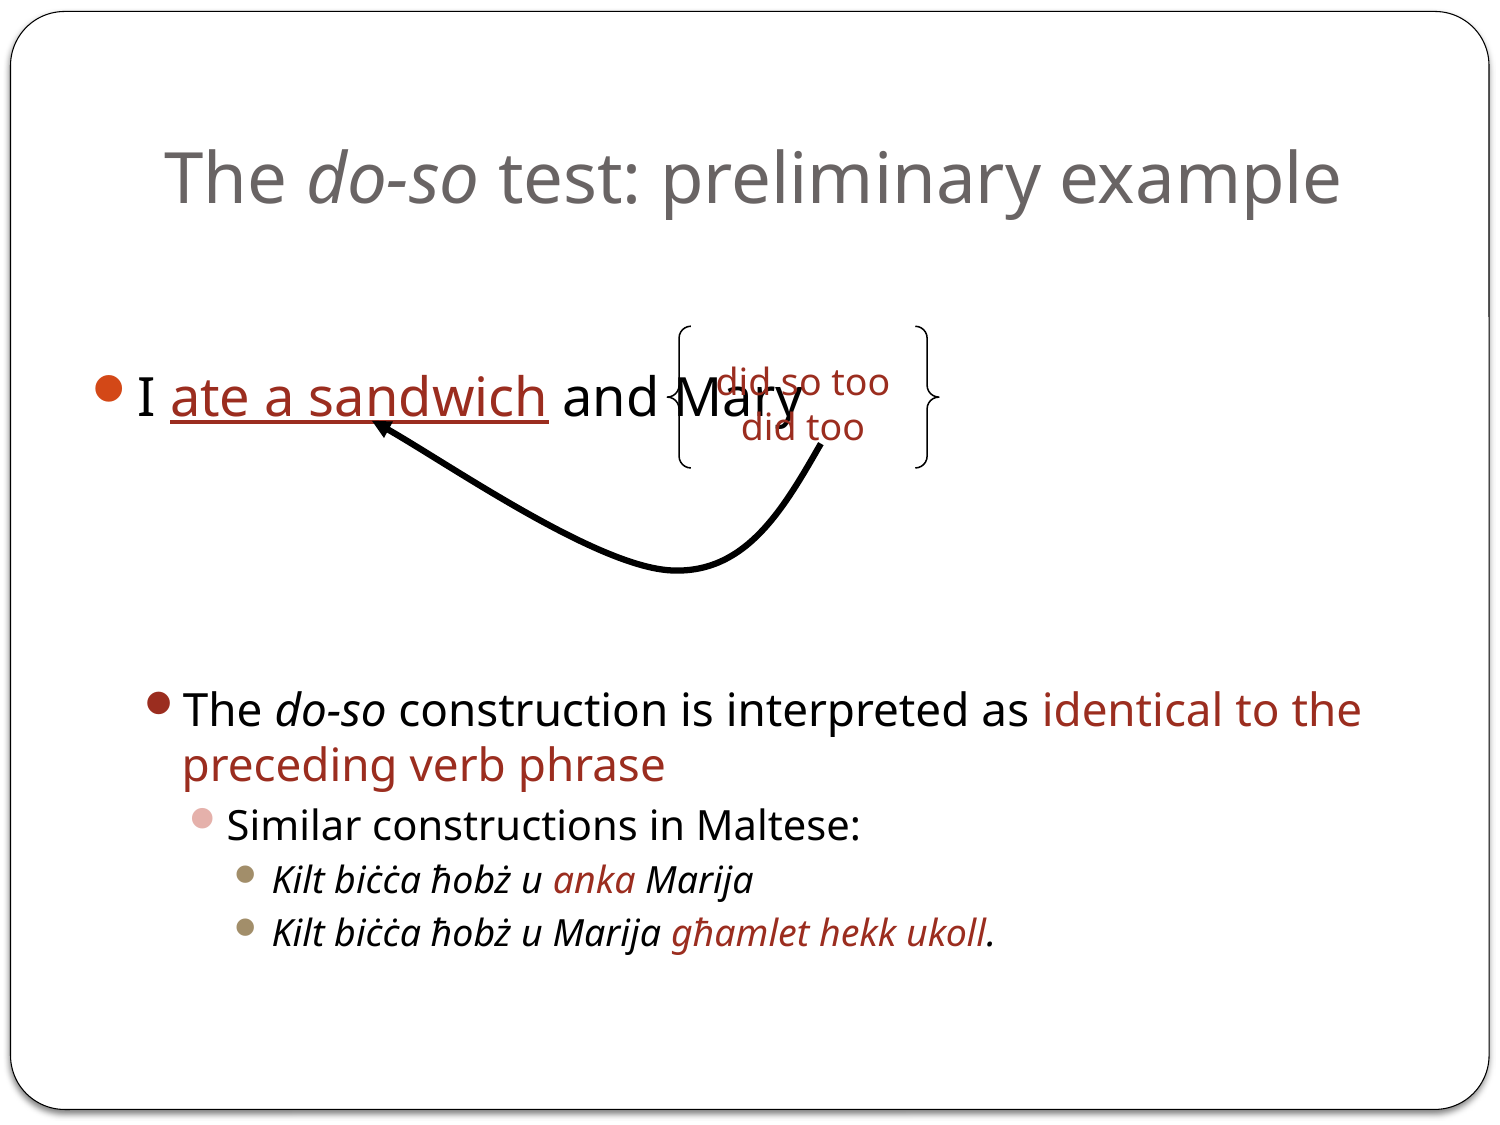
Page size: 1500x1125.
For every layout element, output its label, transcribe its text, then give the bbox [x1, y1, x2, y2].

title The do-so test: preliminary example [150, 45, 1425, 233]
text_box did so too did too [667, 326, 939, 468]
list I ate a sandwich and Mary The do-so construction is interpreted as identical to the preceding verb phrase Similar constructions in Maltese: Kilt biċċa ħobż u anka Marija Kilt biċċa ħobż u Marija għamlet hekk ukoll. [76, 287, 1390, 988]
text_box [371, 420, 821, 571]
